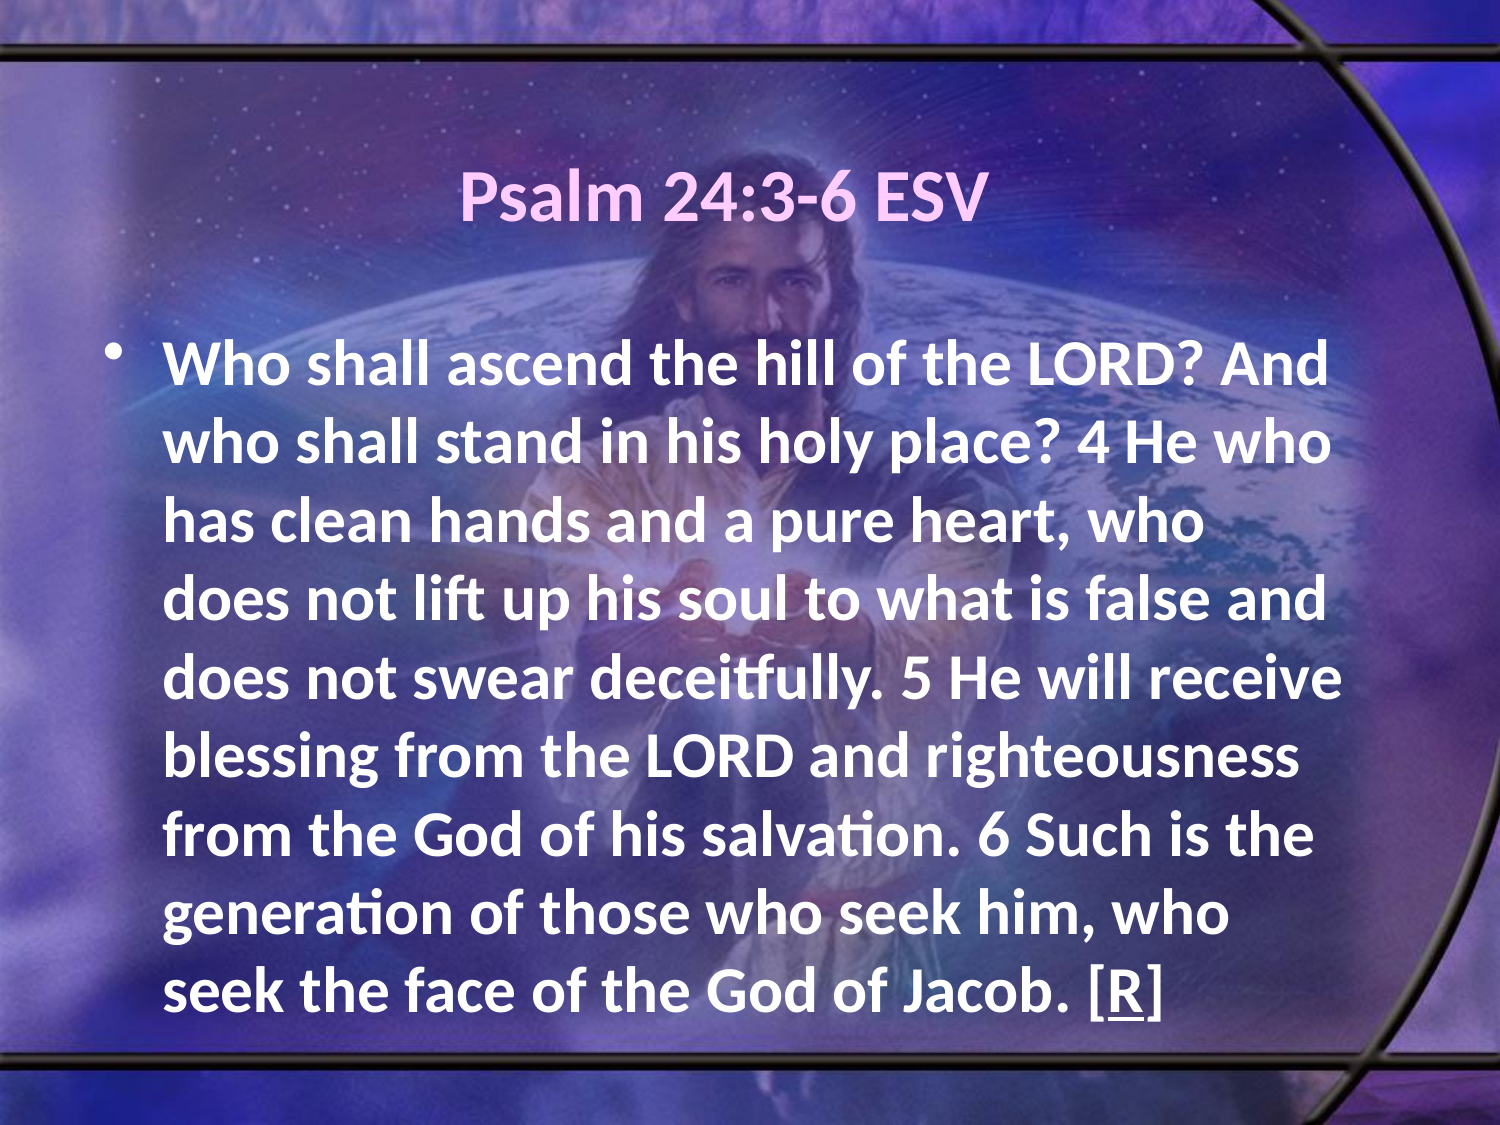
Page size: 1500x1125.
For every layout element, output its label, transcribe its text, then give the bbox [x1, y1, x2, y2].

picture [0, 0, 1500, 1125]
title Psalm 24:3-6 ESV [87, 99, 1363, 283]
list Who shall ascend the hill of the LORD? And who shall stand in his holy place? 4 He who has clean hands and a pure heart, who does not lift up his soul to what is false and does not swear deceitfully. 5 He will receive blessing from the LORD and righteousness from the God of his salvation. 6 Such is the generation of those who seek him, who seek the face of the God of Jacob. [R] [87, 312, 1363, 1043]
